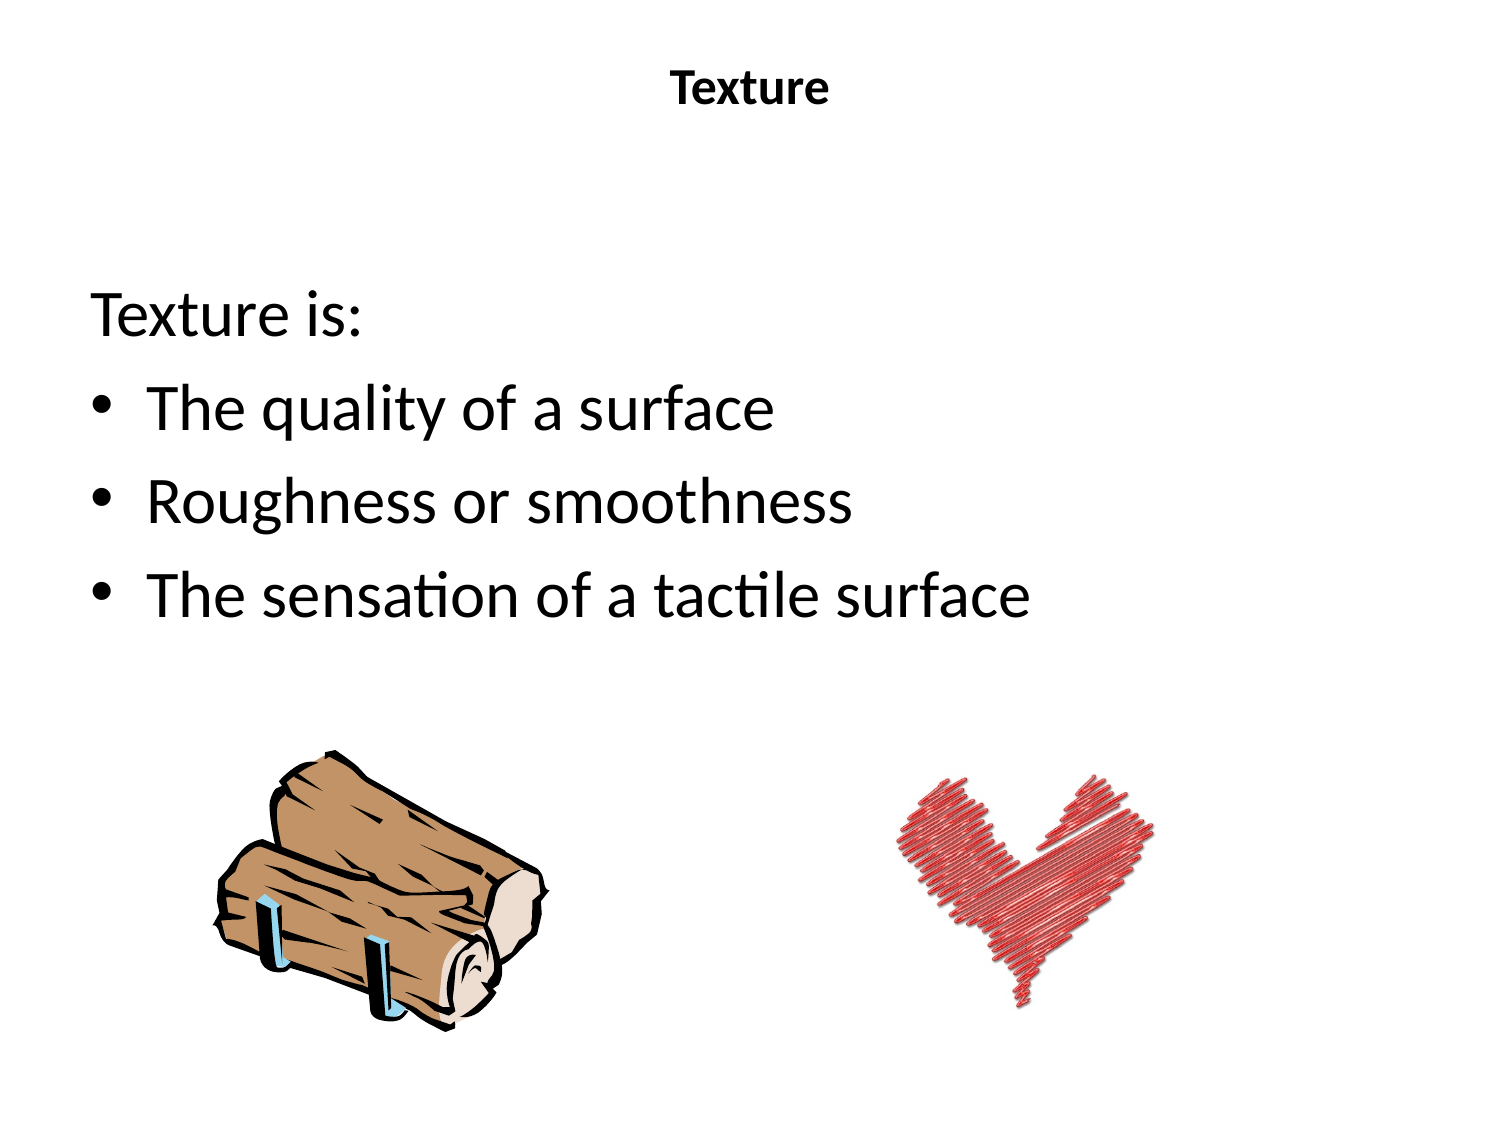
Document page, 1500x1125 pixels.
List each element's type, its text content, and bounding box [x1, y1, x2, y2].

title Texture [75, 45, 1425, 175]
picture [874, 737, 1176, 1038]
list Texture is: The quality of a surface Roughness or smoothness The sensation of a tactile surface [75, 262, 1425, 1005]
picture [212, 749, 550, 1033]
